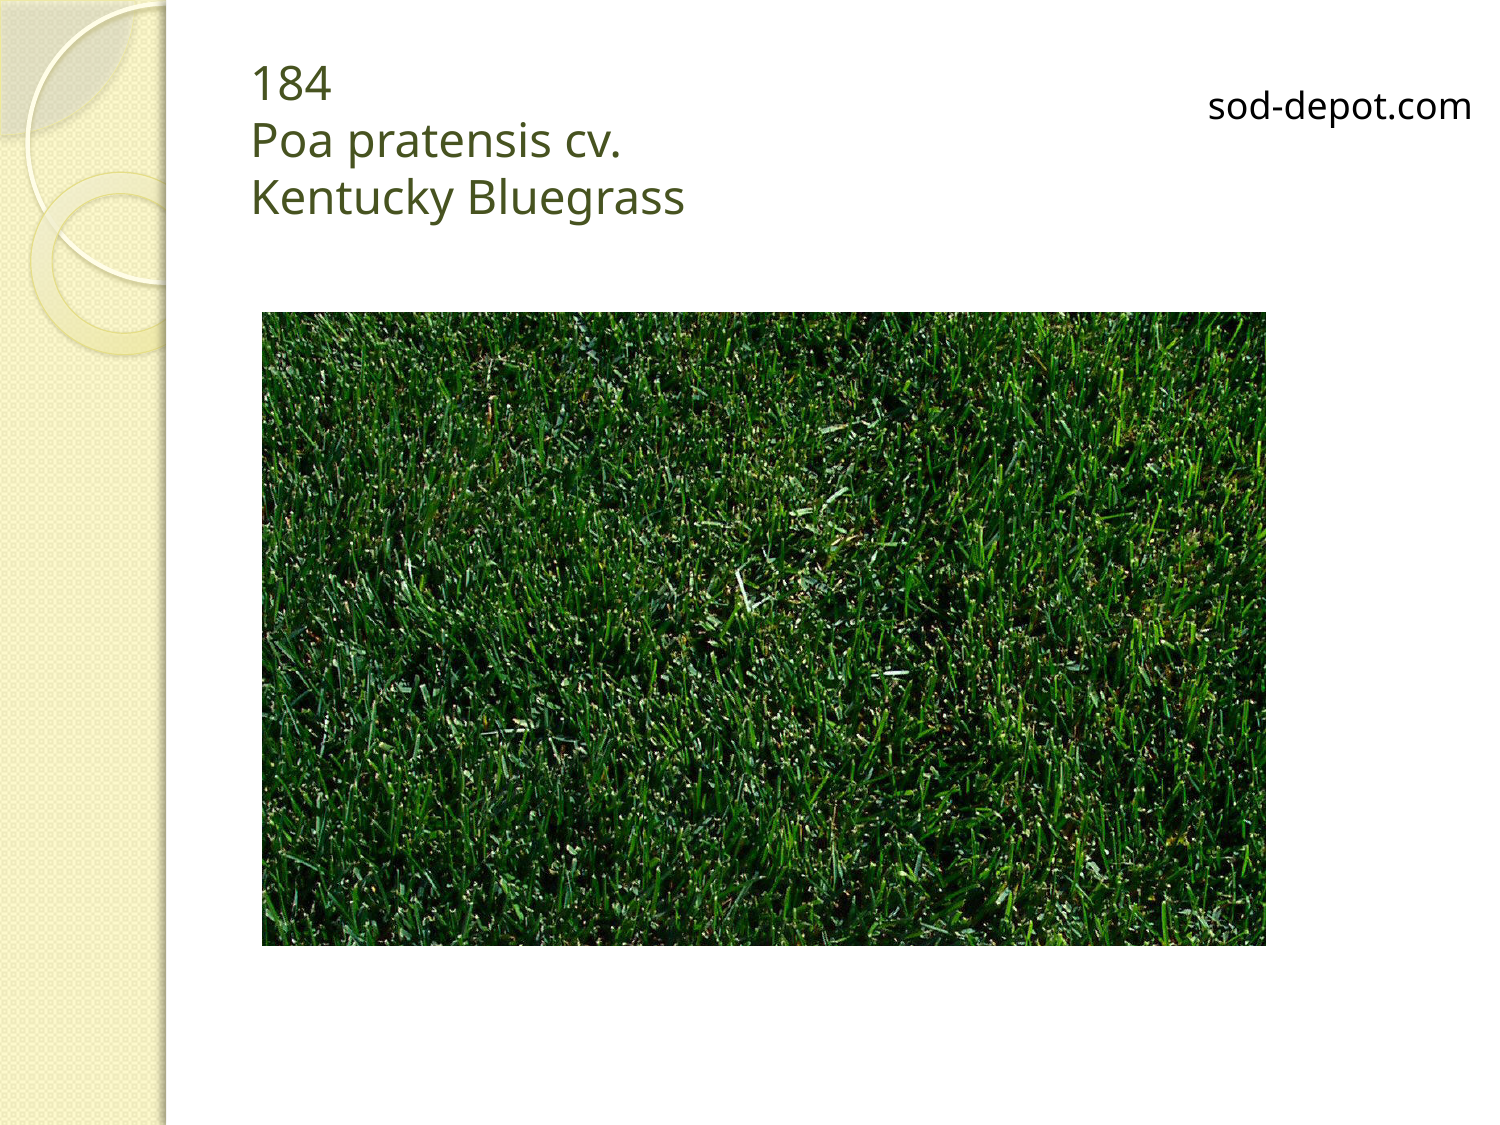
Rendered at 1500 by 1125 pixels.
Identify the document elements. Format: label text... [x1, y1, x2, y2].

picture [262, 312, 1266, 946]
title 184 Poa pratensis cv. Kentucky Bluegrass [235, 45, 1466, 233]
text_box sod-depot.com [1193, 74, 1488, 135]
